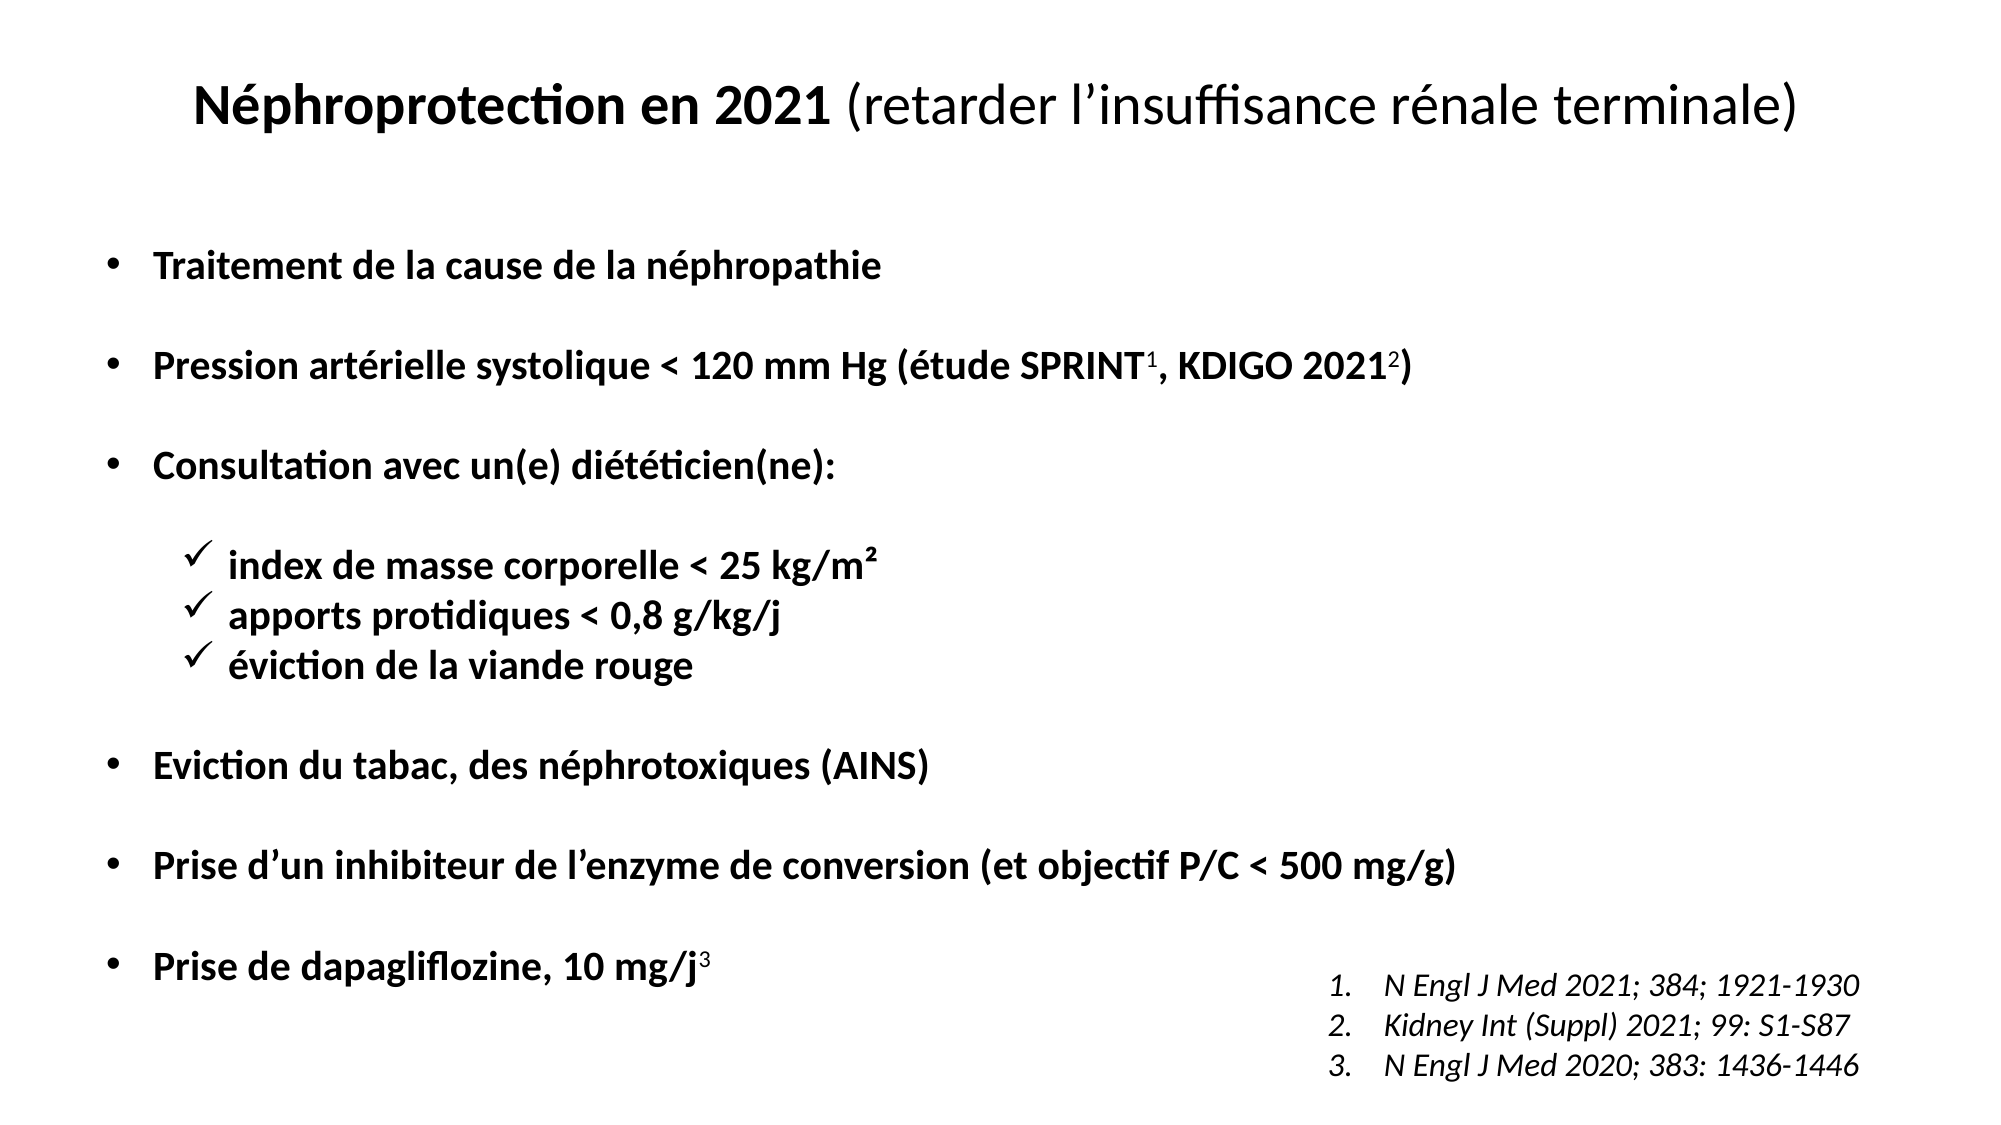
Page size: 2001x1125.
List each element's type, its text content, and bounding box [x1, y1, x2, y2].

text_box N Engl J Med 2021; 384; 1921-1930 Kidney Int (Suppl) 2021; 99: S1-S87 N Engl J Med 2020; 383: 1436-1446 [1312, 955, 1875, 1091]
text_box Traitement de la cause de la néphropathie Pression artérielle systolique < 120 mm Hg (étude SPRINT1, KDIGO 20212) Consultation avec un(e) diététicien(ne): index de masse corporelle < 25 kg/m² apports protidiques < 0,8 g/kg/j éviction de la viande rouge Eviction du tabac, des néphrotoxiques (AINS) Prise d’un inhibiteur de l’enzyme de conversion (et objectif P/C < 500 mg/g) Prise de dapagliflozine, 10 mg/j3 [91, 230, 1819, 996]
text_box Néphroprotection en 2021 (retarder l’insuffisance rénale terminale) [178, 58, 1815, 144]
